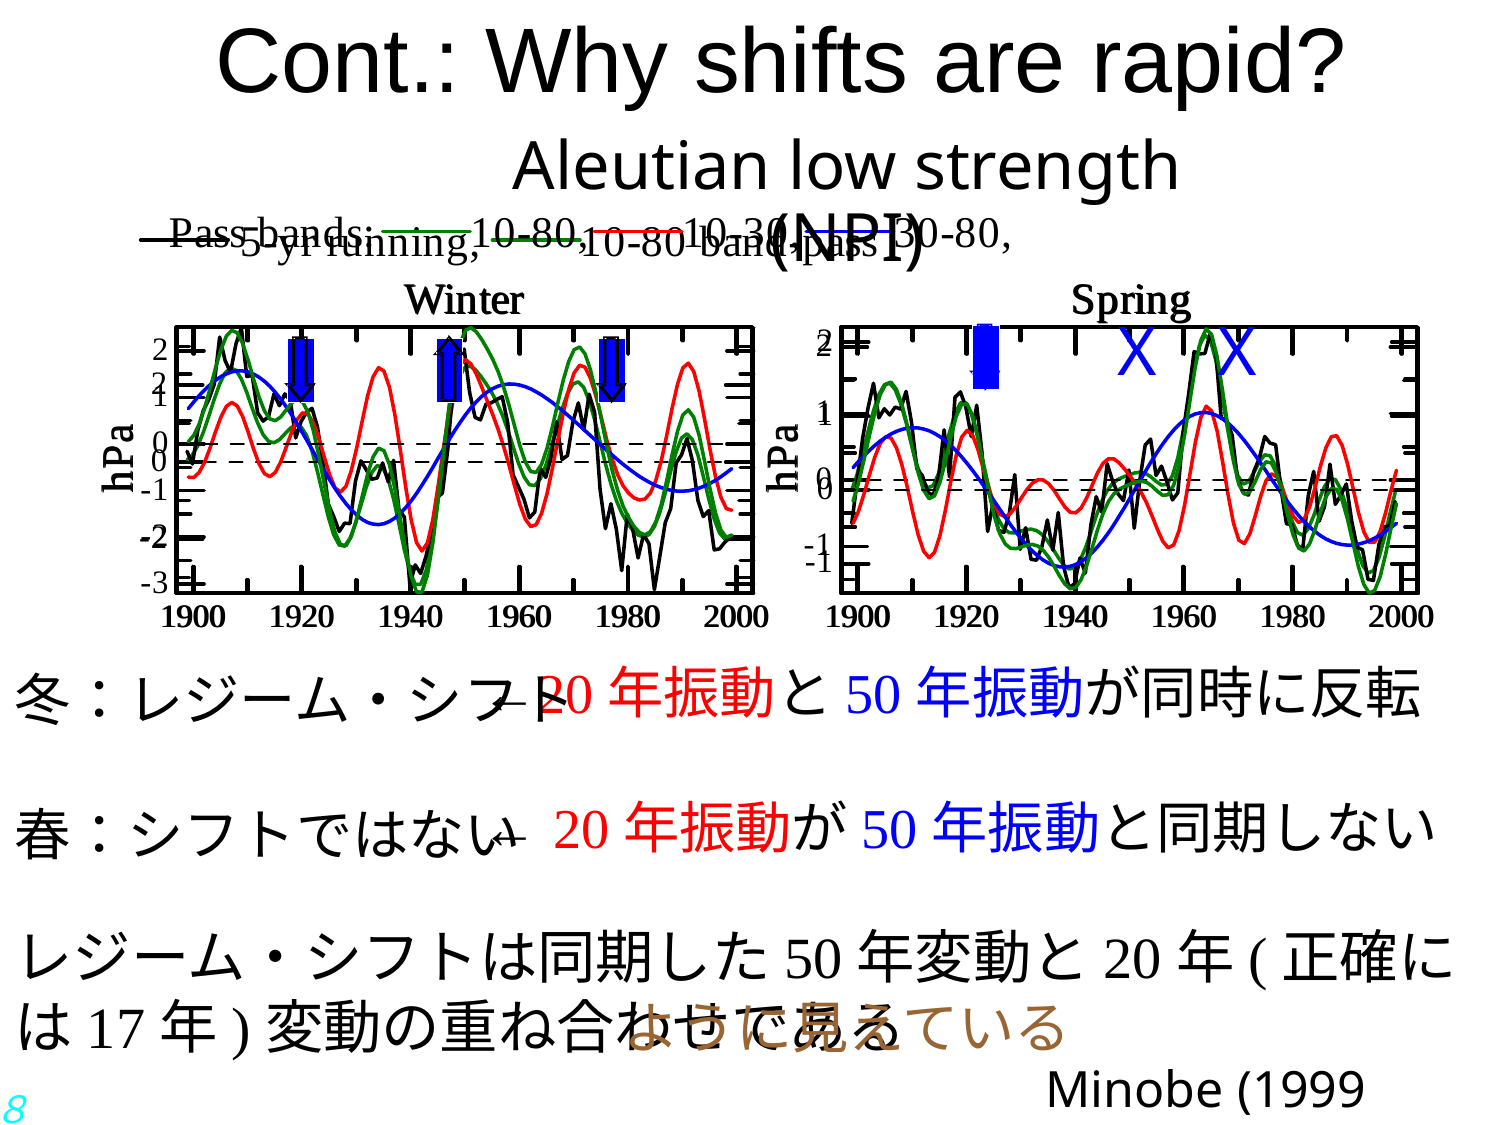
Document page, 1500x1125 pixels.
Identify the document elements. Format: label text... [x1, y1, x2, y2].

text_box 冬：レジーム・シフト 春：シフトではない [0, 656, 869, 912]
picture [87, 542, 1463, 638]
text_box ←20年振動と50年振動が同時に反転 ← 20年振動が50年振動と同期しない [466, 650, 1500, 868]
text_box ように見えている [608, 984, 1086, 1067]
text_box ８ [0, 1078, 47, 1125]
text_box Minobe (1999 GRL) [1030, 1068, 1500, 1125]
title Cont.: Why shifts are rapid? [100, 30, 1464, 82]
text_box Aleutian low strength (NPI) [413, 124, 1282, 147]
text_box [74, 174, 1472, 542]
text_box レジーム・シフトは同期した50年変動と20年(正確には17年)変動の重ね合わせである [0, 912, 1500, 1068]
picture [87, 149, 1463, 174]
